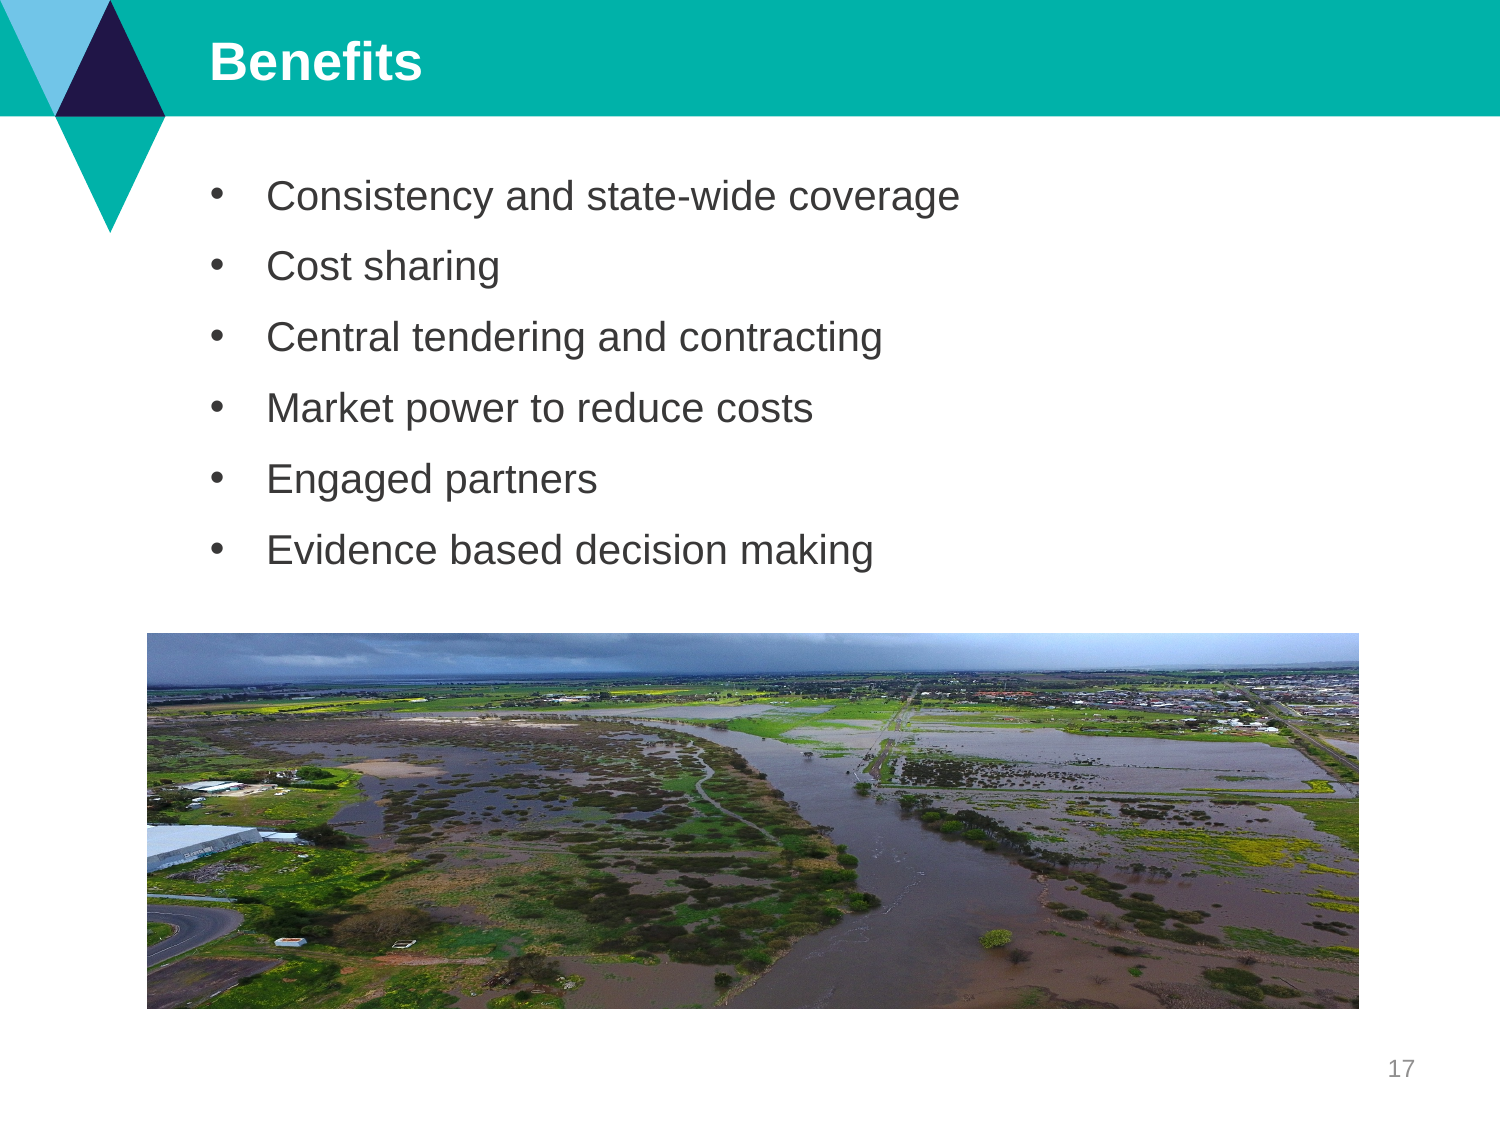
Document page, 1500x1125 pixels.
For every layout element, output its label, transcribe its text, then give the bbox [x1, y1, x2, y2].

picture [147, 633, 1359, 1009]
list Consistency and state-wide coverage Cost sharing Central tendering and contracting Market power to reduce costs Engaged partners Evidence based decision making [194, 160, 1425, 1005]
title Benefits [194, 0, 1425, 117]
